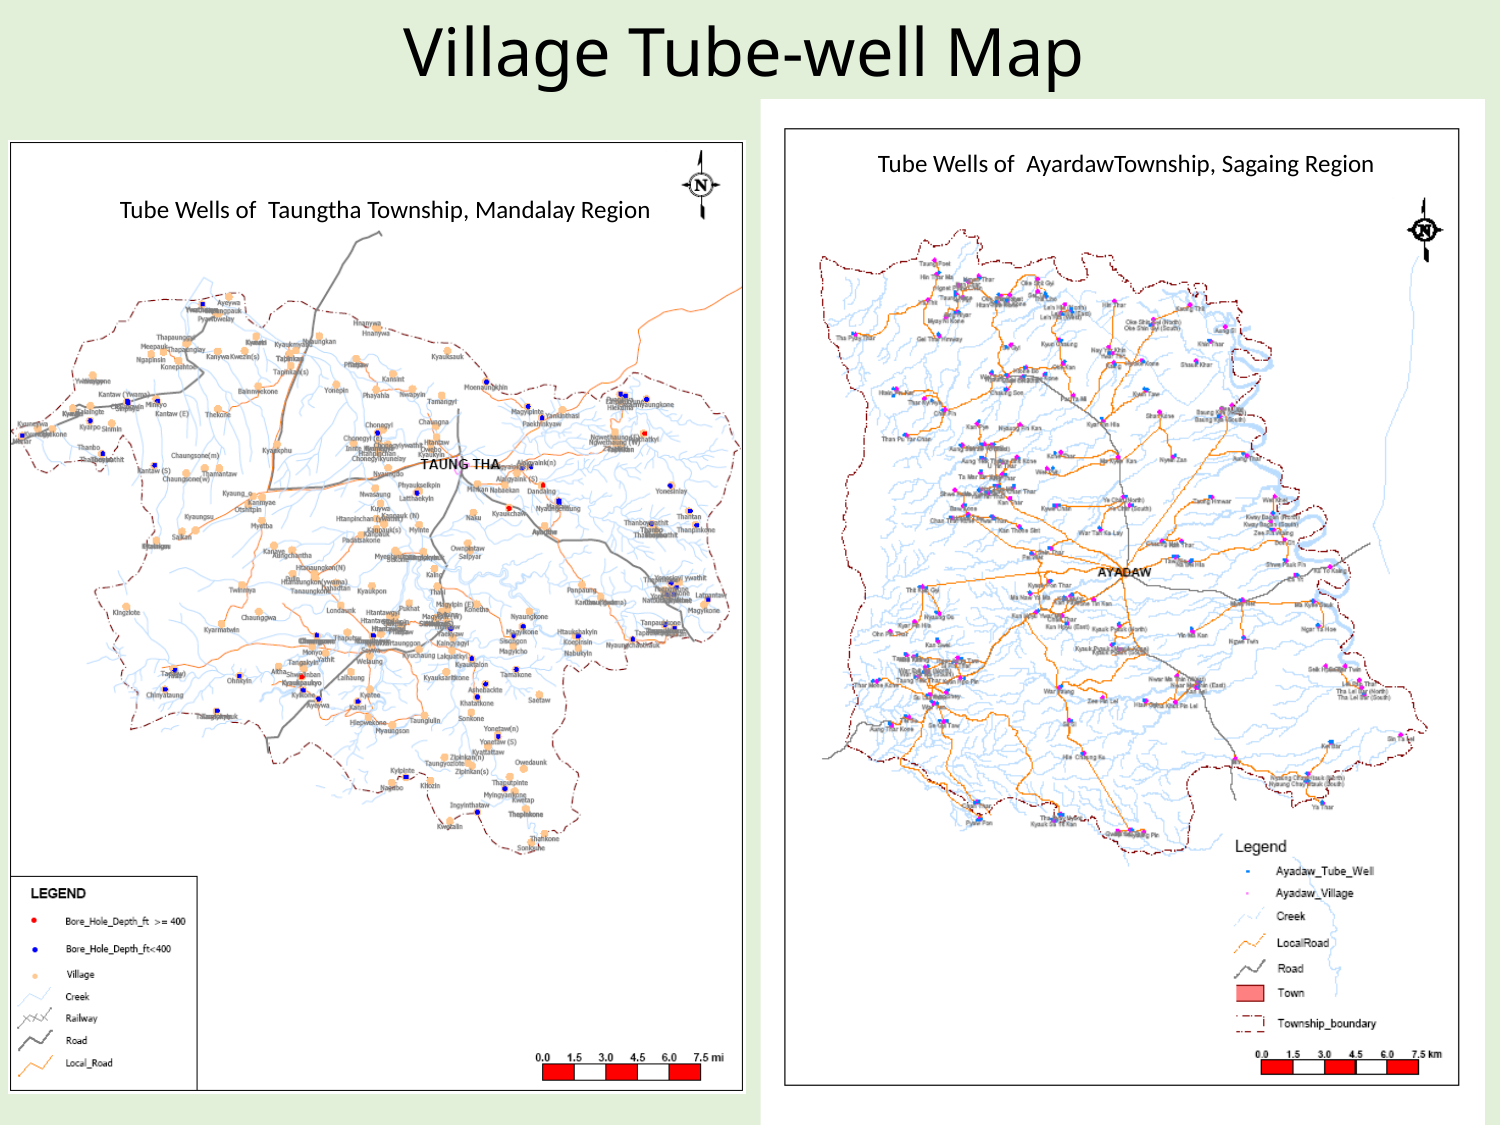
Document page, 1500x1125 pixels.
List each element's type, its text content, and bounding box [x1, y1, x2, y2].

text_box Village Tube-well Map [69, 0, 1420, 100]
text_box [760, 99, 1485, 1125]
picture [8, 140, 746, 1094]
